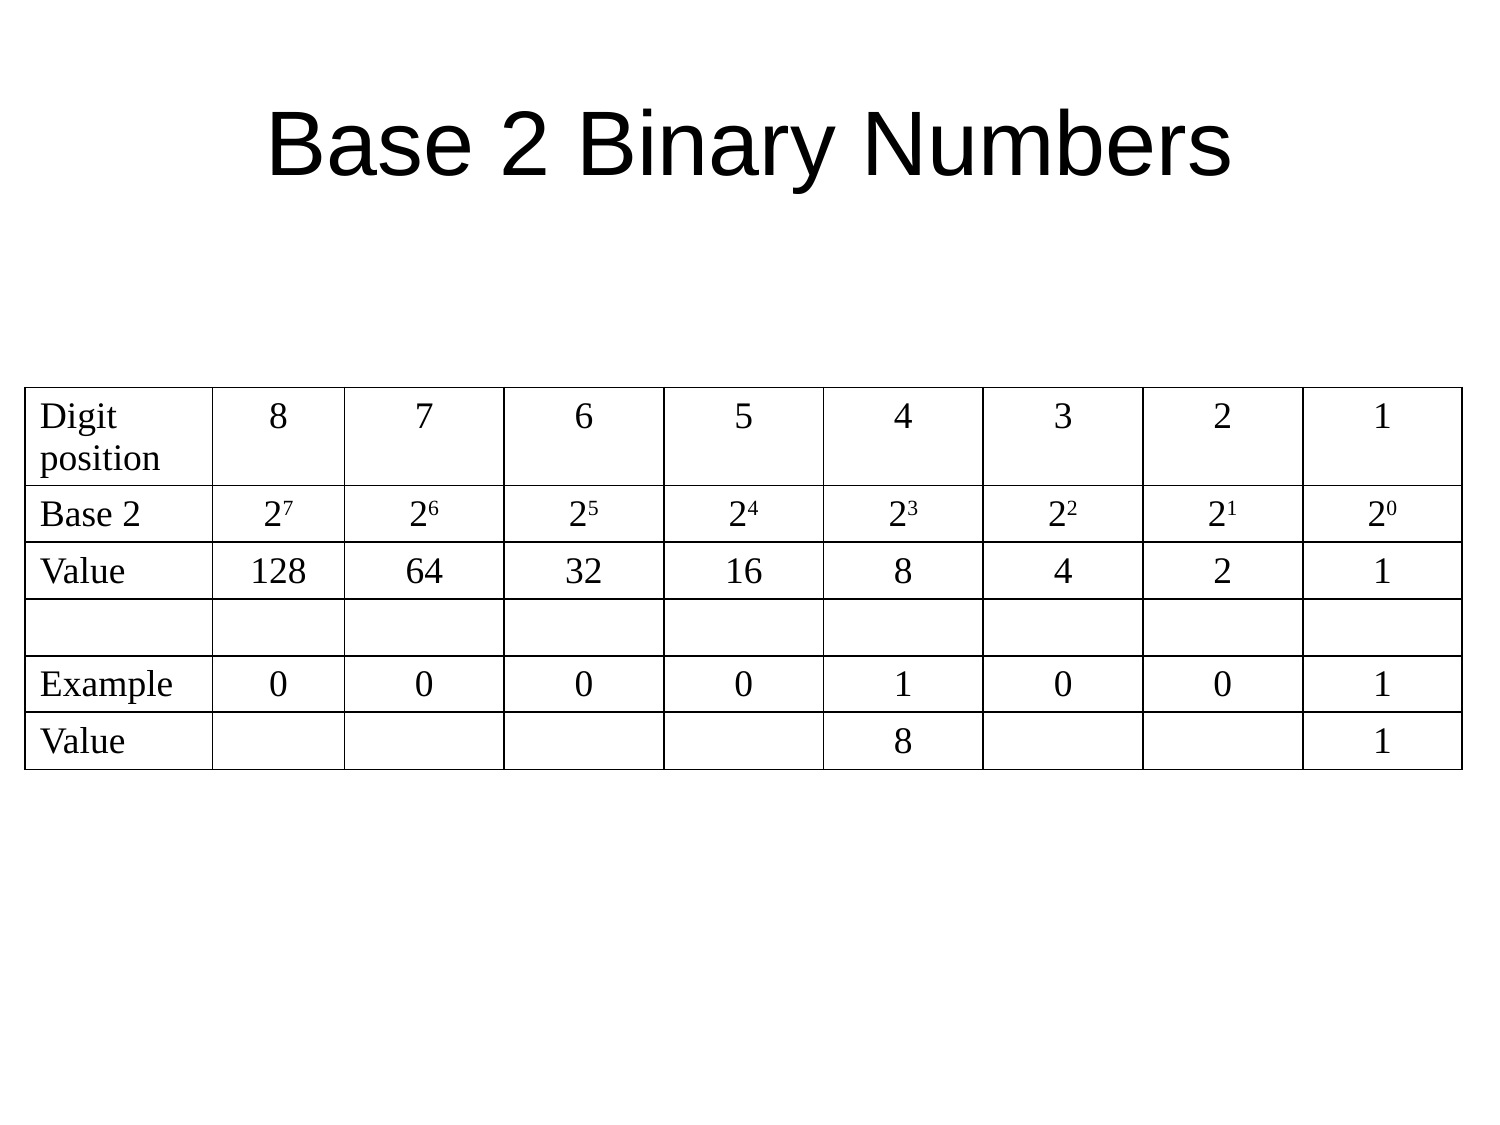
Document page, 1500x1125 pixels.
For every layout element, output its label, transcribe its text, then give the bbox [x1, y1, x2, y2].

table_header 1 [1304, 388, 1461, 485]
table_cell 0 [505, 657, 663, 711]
table_cell 8 [824, 543, 982, 598]
table_cell [213, 713, 344, 769]
table_header 4 [824, 388, 982, 485]
table_cell [824, 600, 982, 655]
table_header 3 [984, 388, 1142, 485]
table_cell Value [26, 543, 212, 598]
table_cell [505, 713, 663, 769]
table_cell [1304, 600, 1461, 655]
table_cell 4 [984, 543, 1142, 598]
table_cell 8 [824, 713, 982, 769]
table_cell [26, 600, 212, 655]
table_cell [665, 600, 823, 655]
table_cell [505, 600, 663, 655]
table_cell 21 [1144, 486, 1302, 541]
table_header 2 [1144, 388, 1302, 485]
table_cell Example [26, 657, 212, 711]
table_cell 32 [505, 543, 663, 598]
table_cell 22 [984, 486, 1142, 541]
table_cell 2 [1144, 543, 1302, 598]
table_cell 24 [665, 486, 823, 541]
table_cell 0 [984, 657, 1142, 711]
table_cell [1144, 713, 1302, 769]
table_header 7 [345, 388, 503, 485]
table_cell 1 [1304, 543, 1461, 598]
table_cell [345, 713, 503, 769]
table_cell 16 [665, 543, 823, 598]
table_cell Value [26, 713, 212, 769]
table_cell 20 [1304, 486, 1461, 541]
table_header 8 [213, 388, 344, 485]
table_header Digit position [26, 388, 212, 485]
table_cell 0 [345, 657, 503, 711]
table_cell 0 [665, 657, 823, 711]
table_cell 23 [824, 486, 982, 541]
table_cell 27 [213, 486, 344, 541]
table_cell 64 [345, 543, 503, 598]
table_cell 0 [213, 657, 344, 711]
table_cell 1 [1304, 713, 1461, 769]
table_cell 1 [824, 657, 982, 711]
table_cell 128 [213, 543, 344, 598]
table_cell [213, 600, 344, 655]
table_cell [1144, 600, 1302, 655]
table_cell [345, 600, 503, 655]
table_cell 26 [345, 486, 503, 541]
table_header 6 [505, 388, 663, 485]
table_cell 25 [505, 486, 663, 541]
title Base 2 Binary Numbers [74, 44, 1426, 233]
table_cell [984, 600, 1142, 655]
table_cell 1 [1304, 657, 1461, 711]
table_header 5 [665, 388, 823, 485]
table_cell [984, 713, 1142, 769]
table_cell Base 2 [26, 486, 212, 541]
table_cell 0 [1144, 657, 1302, 711]
table_cell [665, 713, 823, 769]
